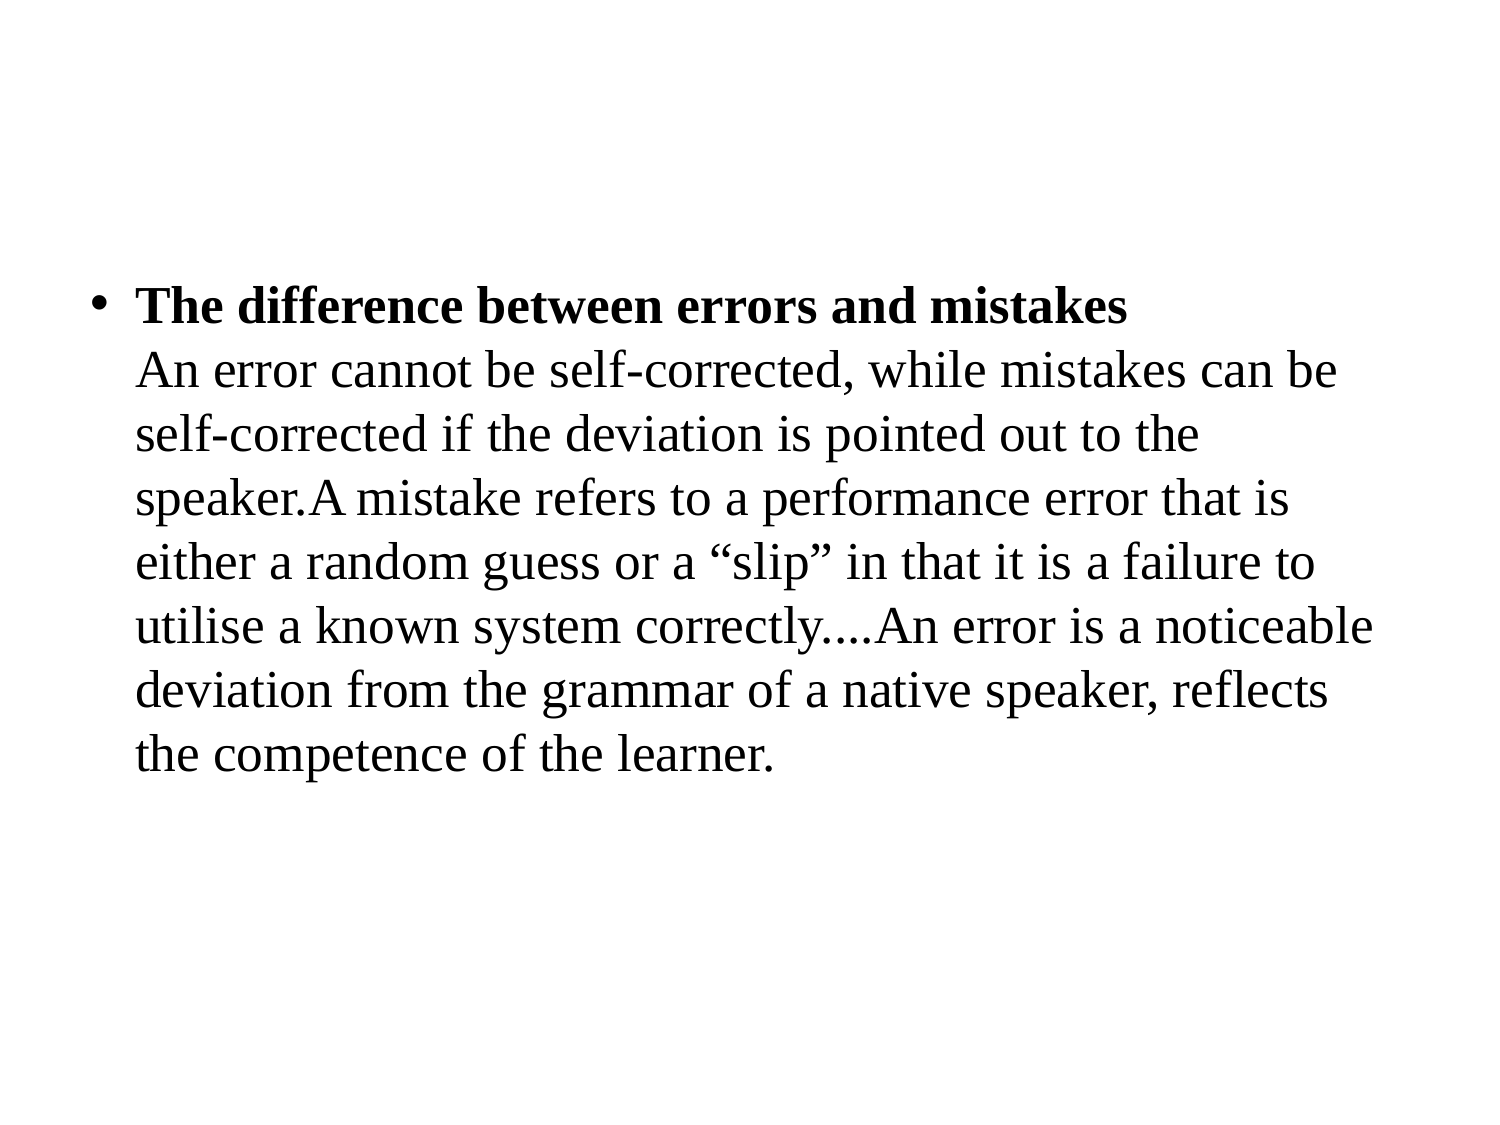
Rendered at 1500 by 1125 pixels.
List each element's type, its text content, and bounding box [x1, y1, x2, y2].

list The difference between errors and mistakes An error cannot be self-corrected, while mistakes can be self-corrected if the deviation is pointed out to the speaker.A mistake refers to a performance error that is either a random guess or a “slip” in that it is a failure to utilise a known system correctly....An error is a noticeable deviation from the grammar of a native speaker, reflects the competence of the learner. [75, 262, 1425, 1005]
